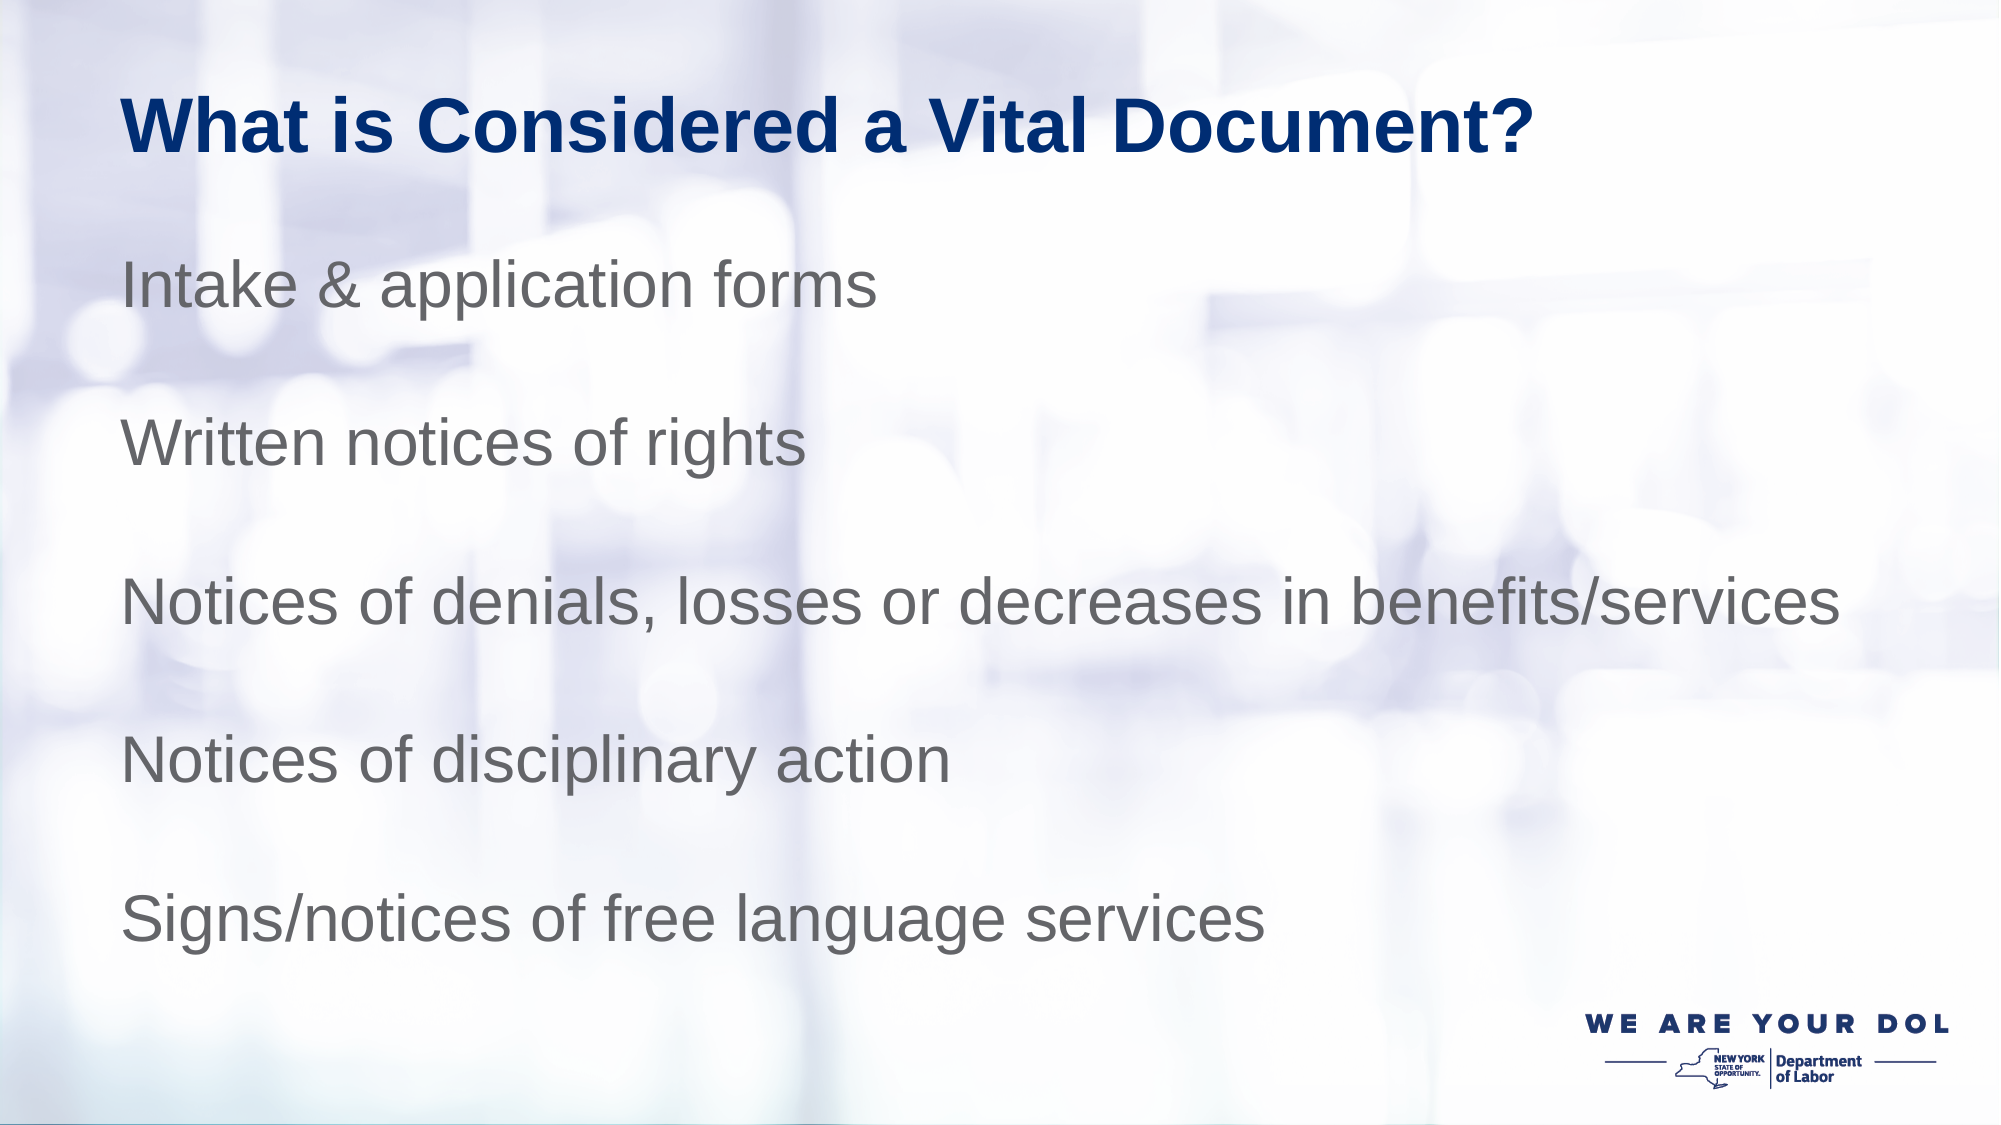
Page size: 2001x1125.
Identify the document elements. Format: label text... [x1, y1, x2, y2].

picture [0, 0, 2000, 1125]
list Intake & application forms Written notices of rights Notices of denials, losses or decreases in benefits/services Notices of disciplinary action Signs/notices of free language services [105, 234, 1903, 966]
list What is Considered a Vital Document? [105, 67, 1902, 175]
